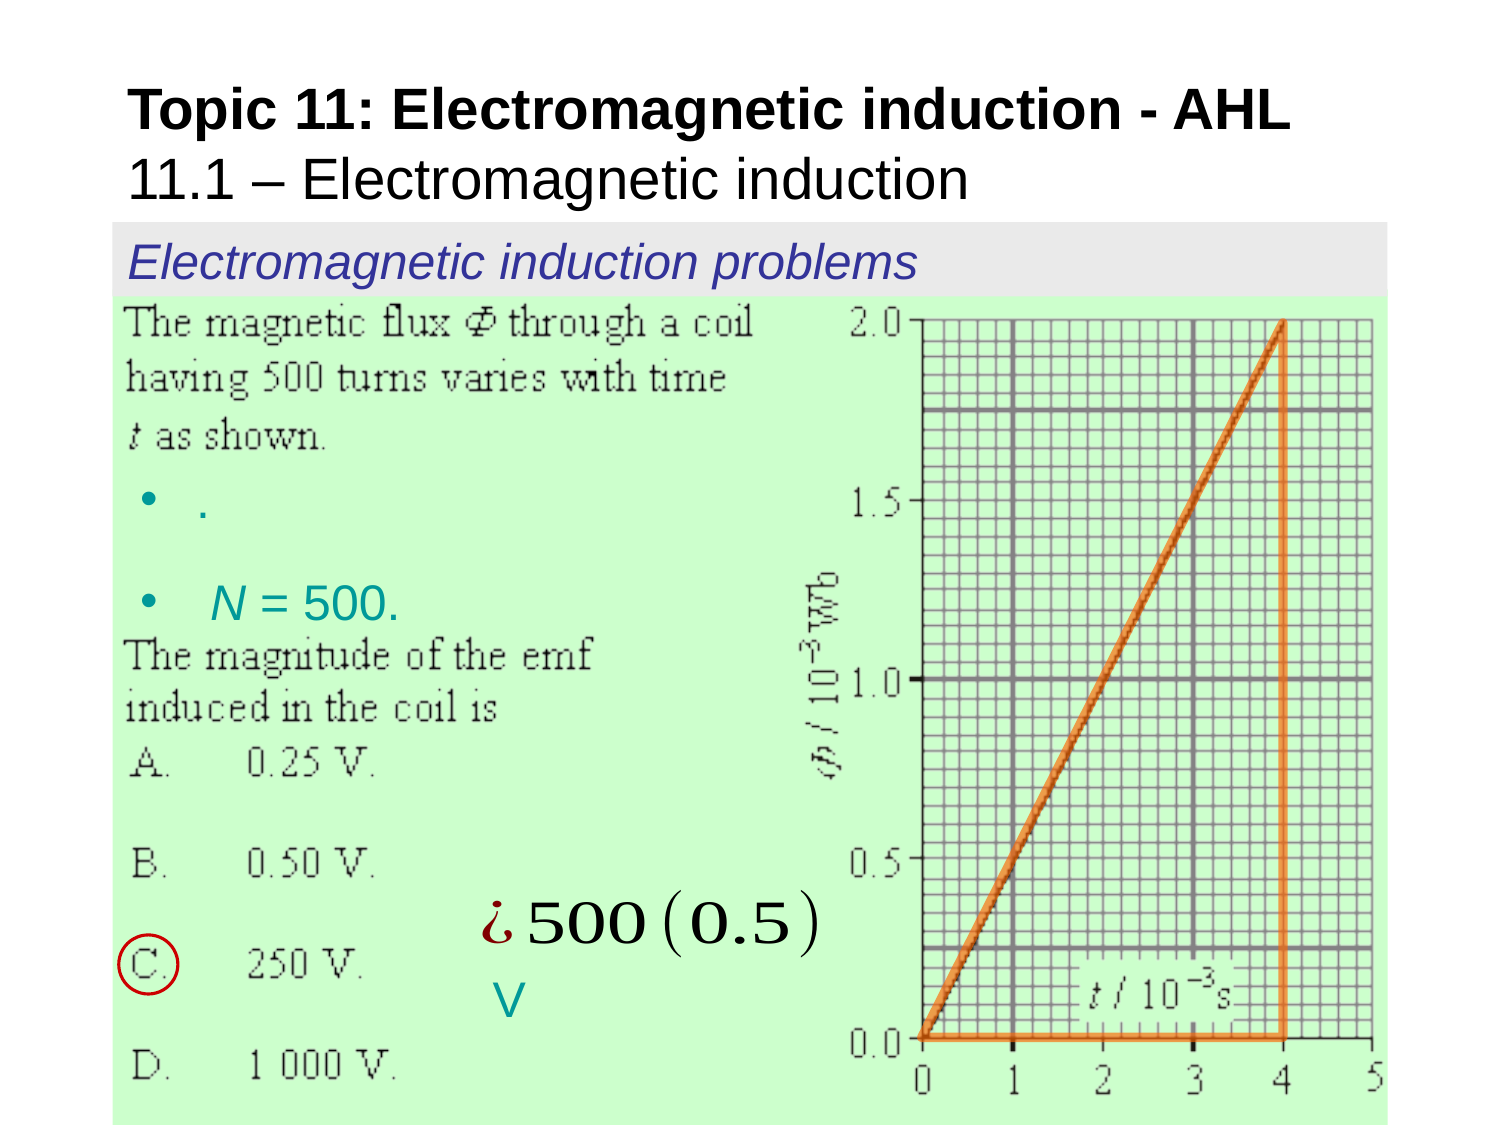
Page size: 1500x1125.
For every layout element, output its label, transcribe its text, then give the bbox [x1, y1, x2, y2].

text_box Topic 11: Electromagnetic induction - AHL 11.1 – Electromagnetic induction [112, 67, 1388, 215]
picture [118, 301, 1393, 1103]
text_box [112, 297, 1388, 1125]
text_box Electromagnetic induction problems [112, 222, 1388, 297]
